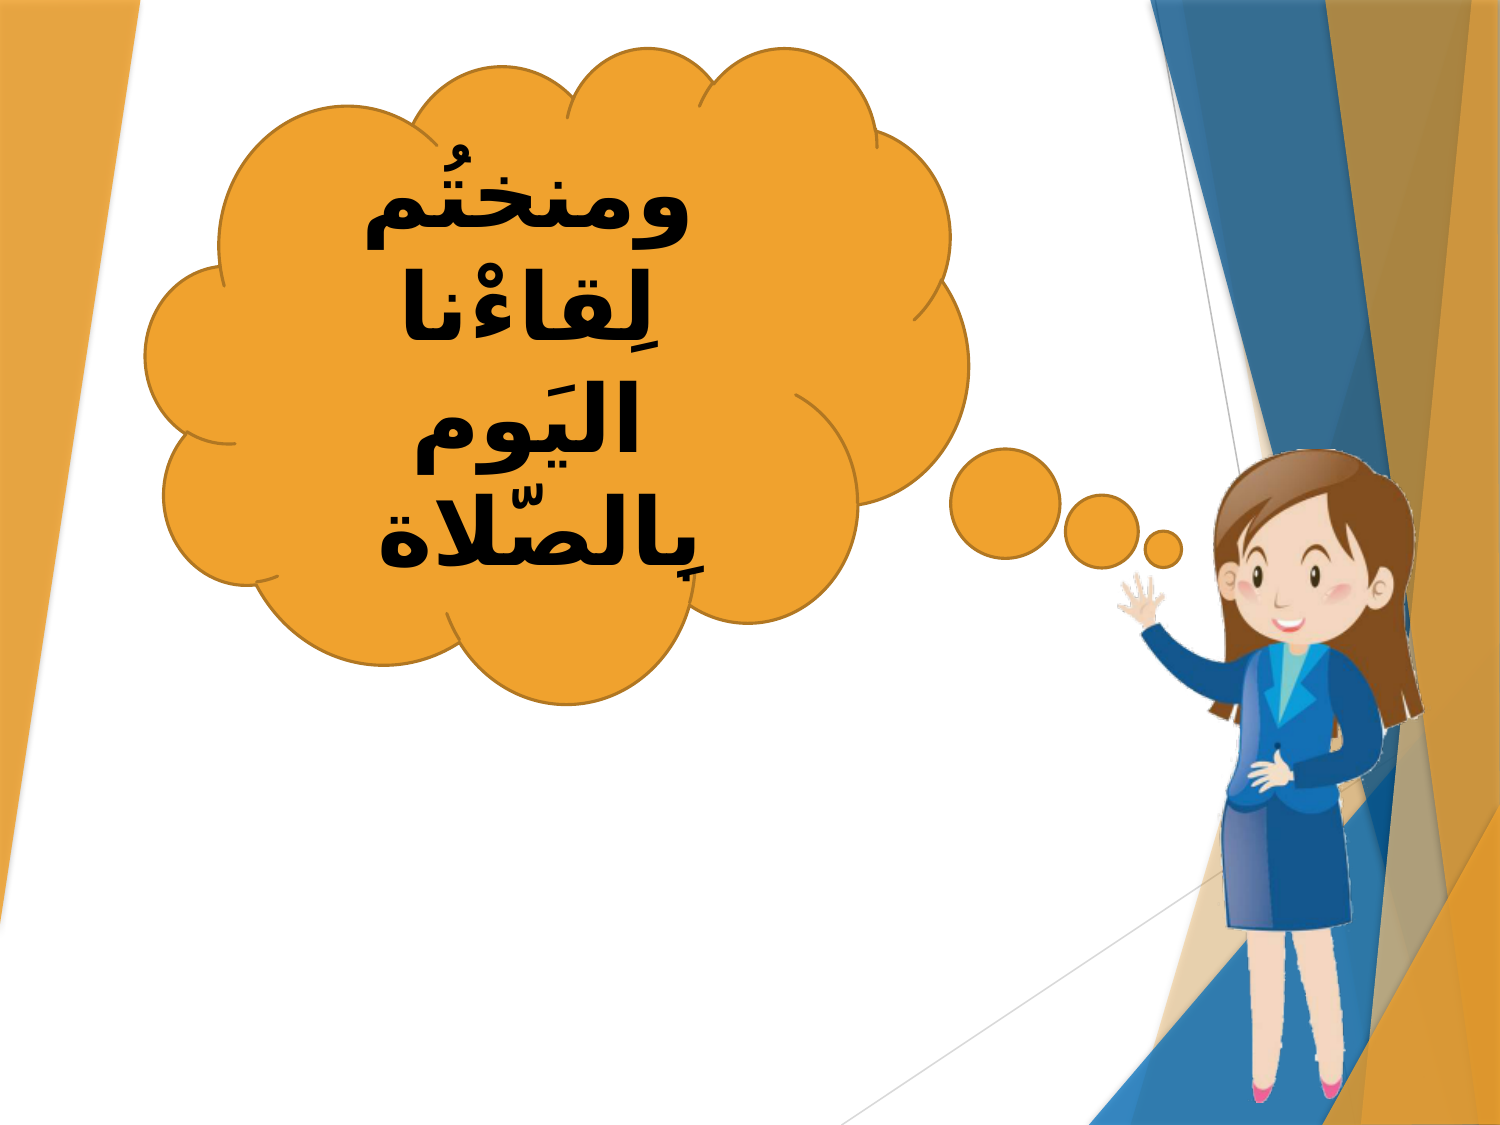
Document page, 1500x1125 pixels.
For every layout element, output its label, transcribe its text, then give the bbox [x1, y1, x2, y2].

text_box ومنختُم لِقاءْنا اليَوم بِالصّلاة [143, 46, 971, 707]
text_box ومنختُم لِقاءْنا اليَوم بِالصّلاة [949, 447, 1038, 560]
picture [1042, 449, 1500, 1103]
